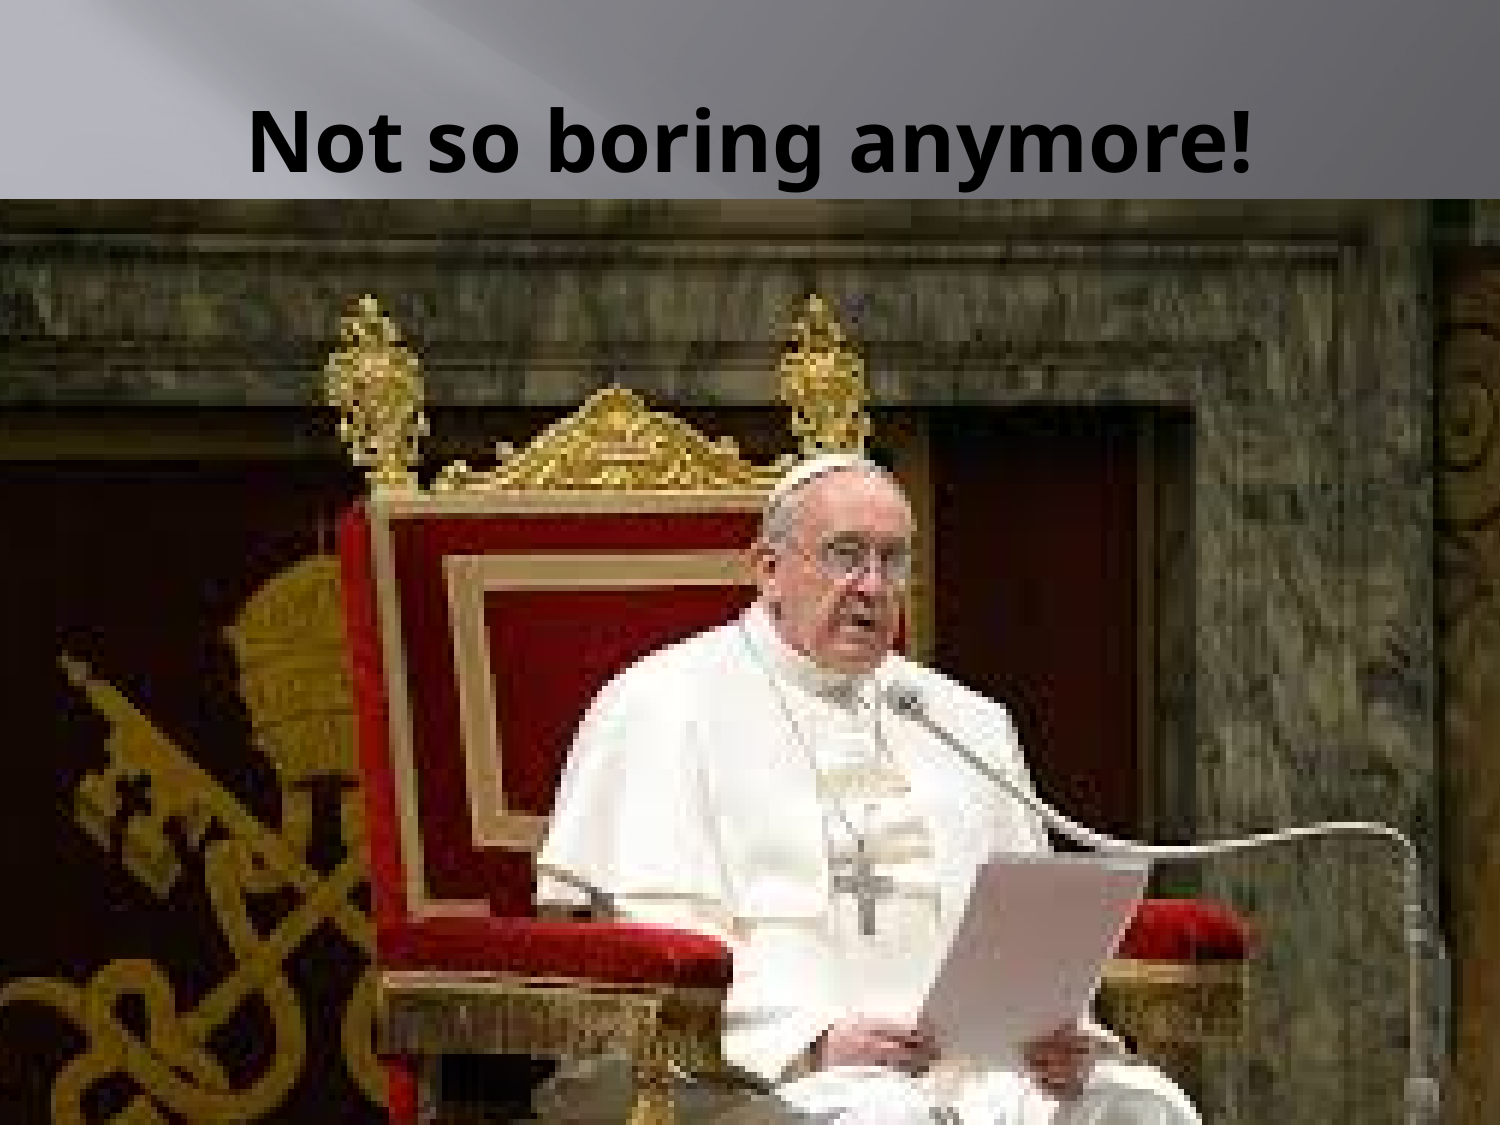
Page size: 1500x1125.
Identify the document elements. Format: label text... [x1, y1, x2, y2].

title Not so boring anymore! [75, 45, 1425, 199]
picture [0, 199, 1500, 1125]
